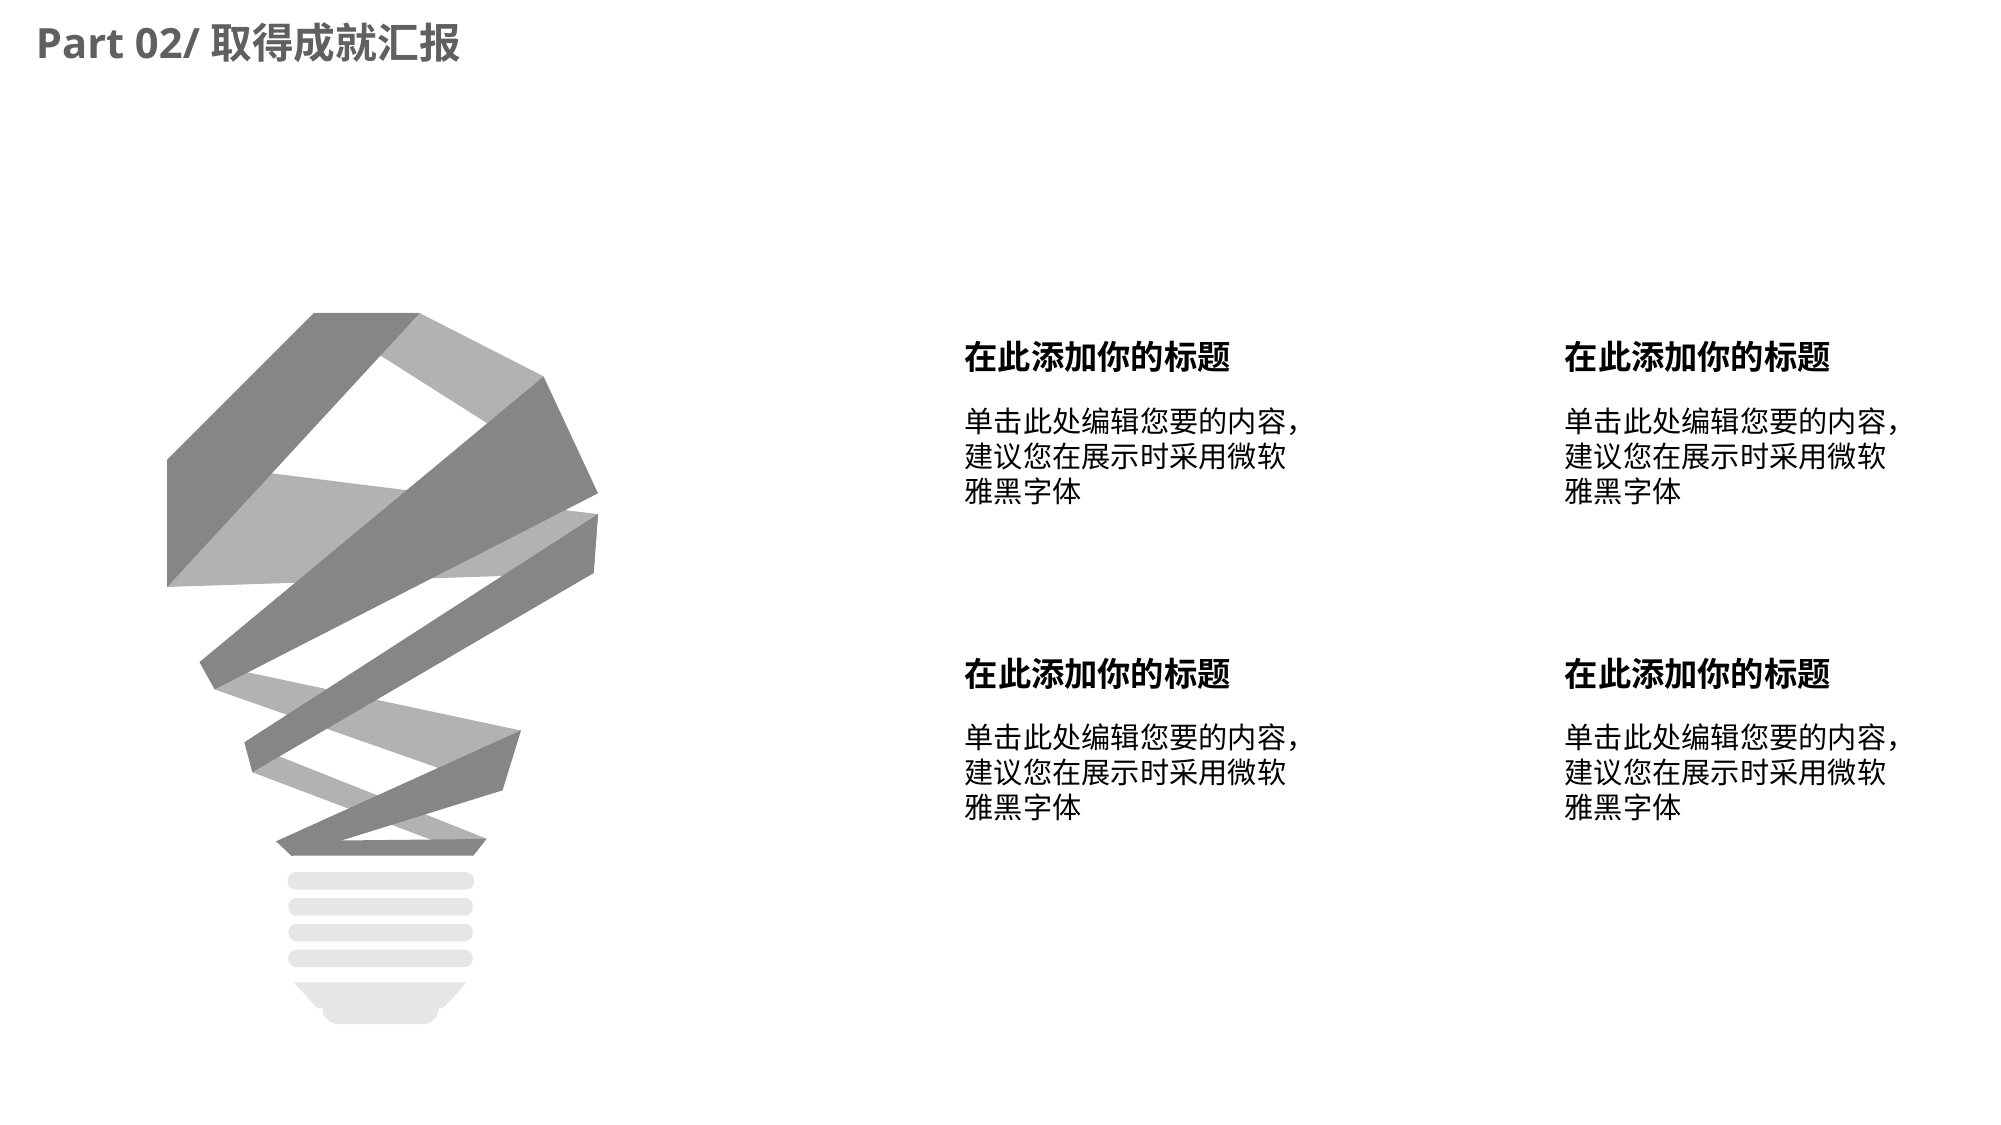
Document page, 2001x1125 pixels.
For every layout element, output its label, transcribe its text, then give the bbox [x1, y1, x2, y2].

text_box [166, 312, 599, 856]
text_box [1466, 645, 1917, 834]
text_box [866, 329, 1317, 518]
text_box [866, 645, 1317, 834]
text_box Part 02/取得成就汇报 [21, 9, 505, 75]
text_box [1466, 329, 1917, 518]
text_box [287, 872, 475, 1024]
